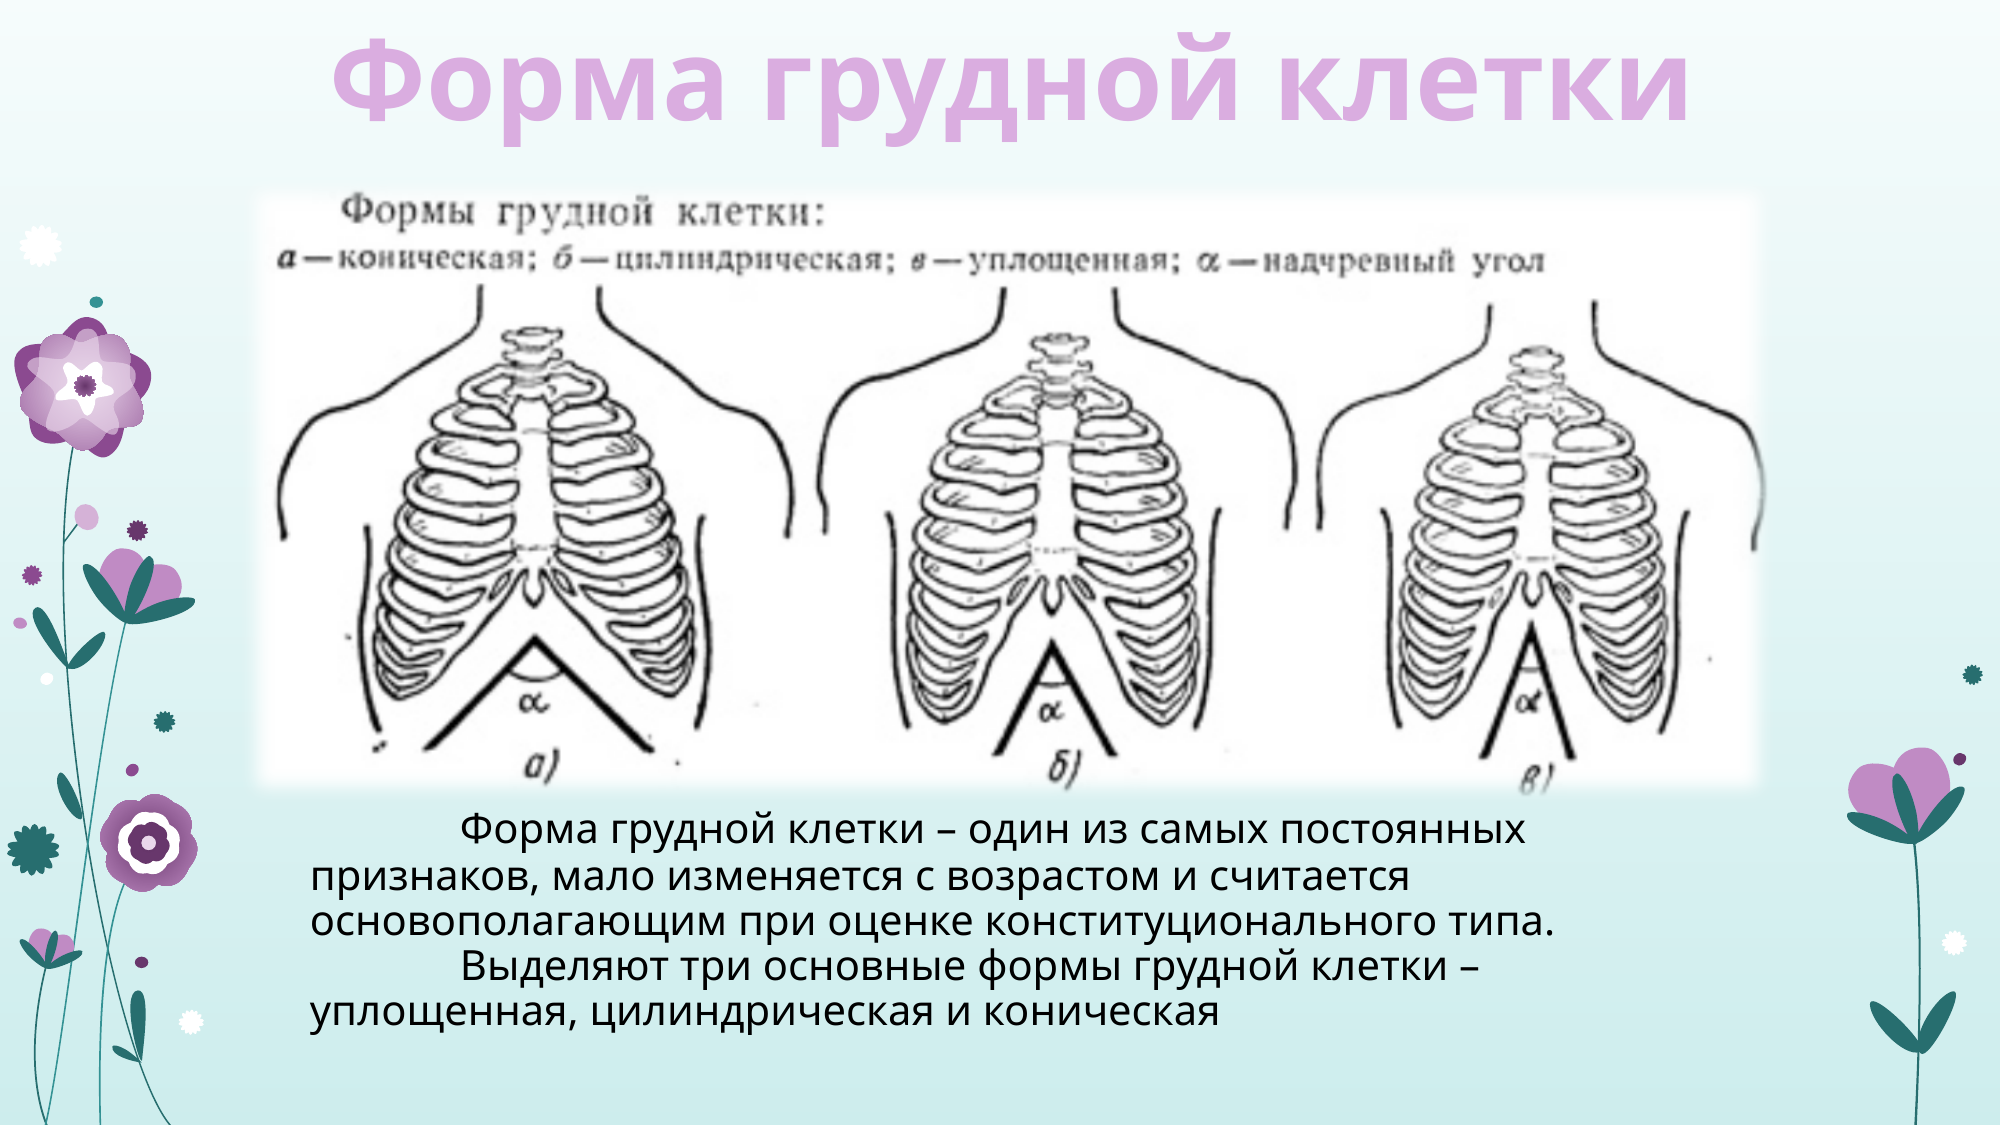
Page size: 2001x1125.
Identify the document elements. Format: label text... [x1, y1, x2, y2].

picture [241, 177, 1773, 802]
text_box Форма грудной клетки [297, 0, 1729, 150]
list Форма грудной клетки – один из самых постоянных признаков, мало изменяется с возрастом и считается основополагающим при оценке конституционального типа. Выделяют три основные формы грудной клетки – уплощенная, цилиндрическая и коническая [249, 802, 1750, 1091]
